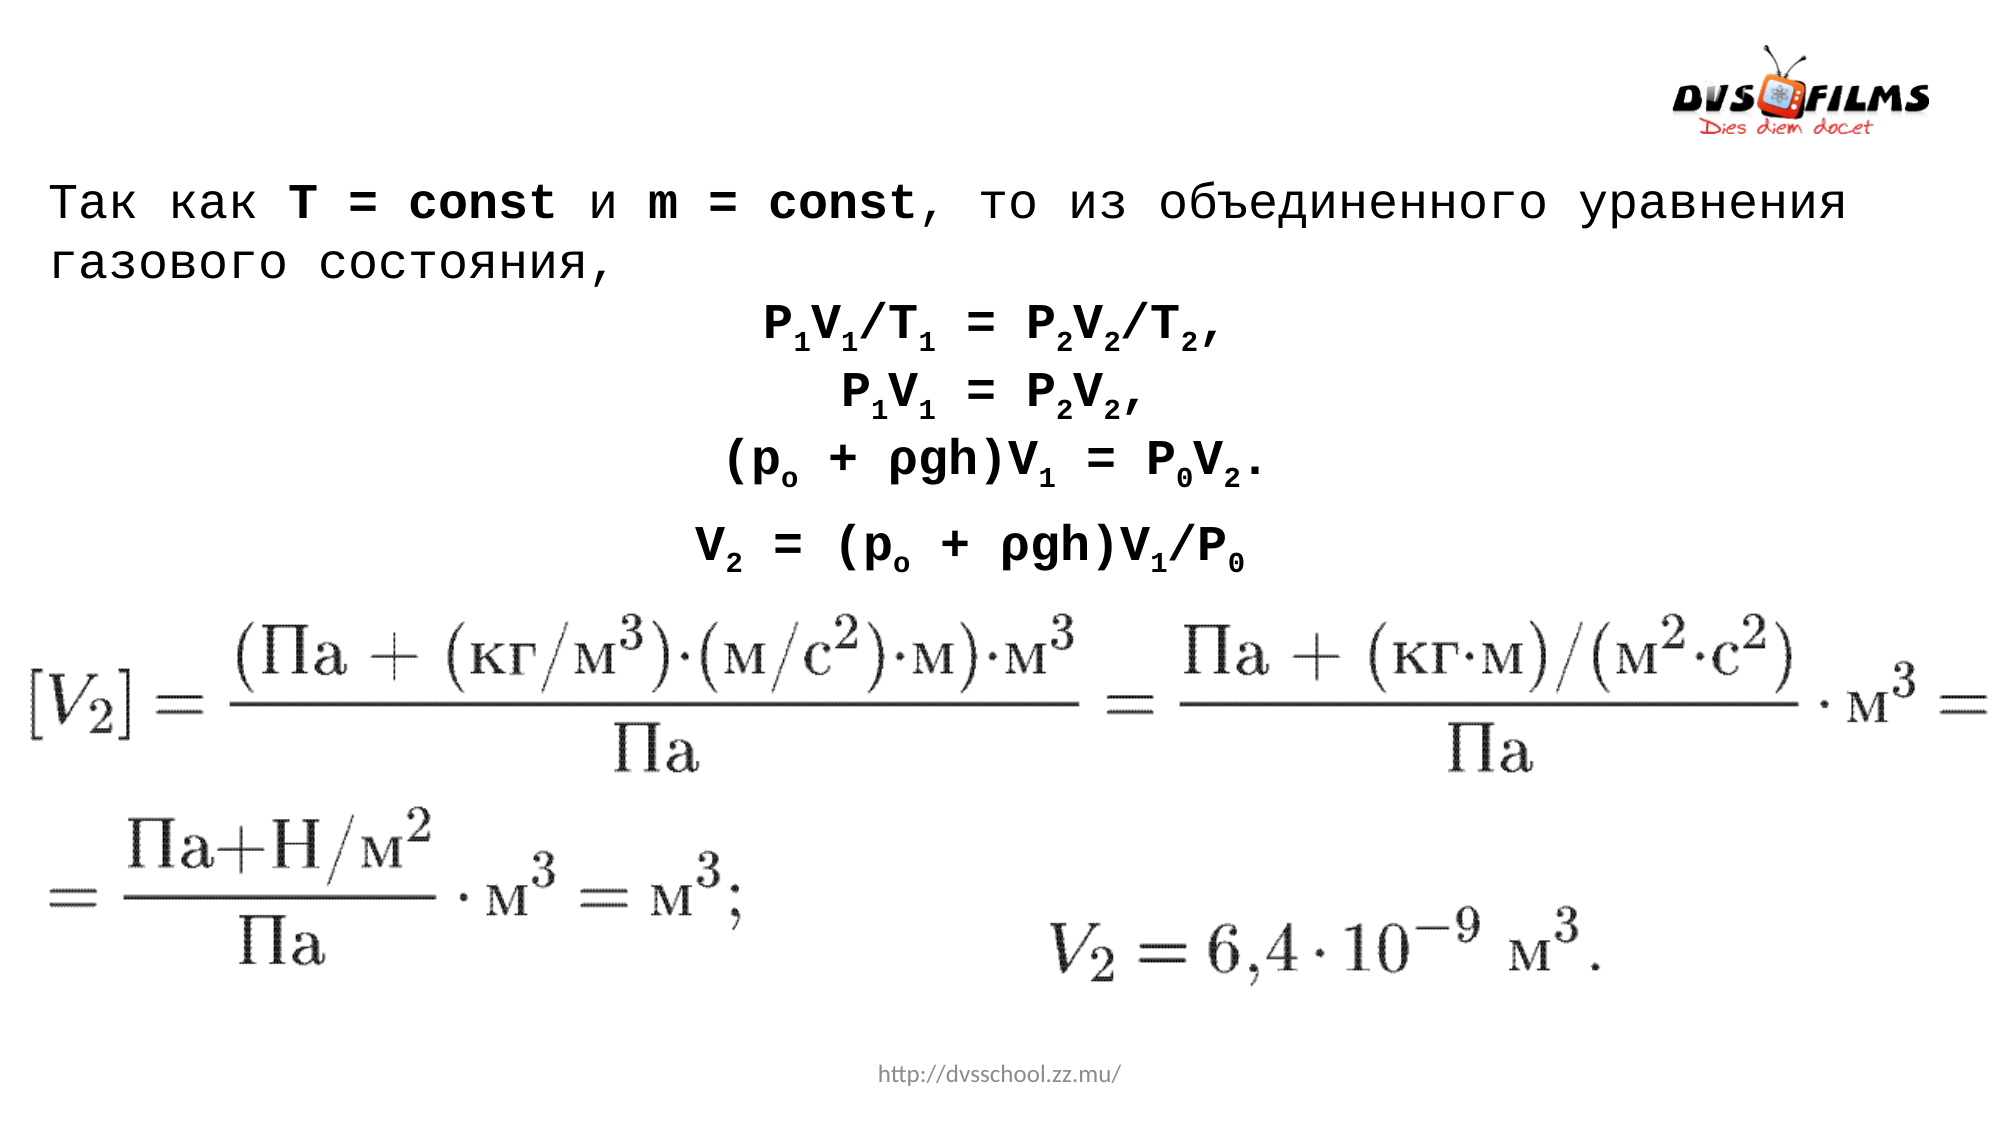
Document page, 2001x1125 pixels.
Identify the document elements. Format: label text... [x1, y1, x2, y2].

text_box V2 = (po + ρgh)V1/P0 [680, 502, 1261, 578]
picture [0, 578, 2000, 785]
footer http://dvsschool.zz.mu/ [662, 1042, 1338, 1103]
picture [1021, 884, 1616, 1002]
text_box Так как Т = const и m = const, то из объединенного уравнения газового состояния, P1V1/T1 = P2V2/T2, P1V1 = P2V2, (po + ρgh)V1 = P0V2. [33, 161, 1959, 501]
picture [1669, 41, 1933, 138]
picture [33, 796, 761, 972]
